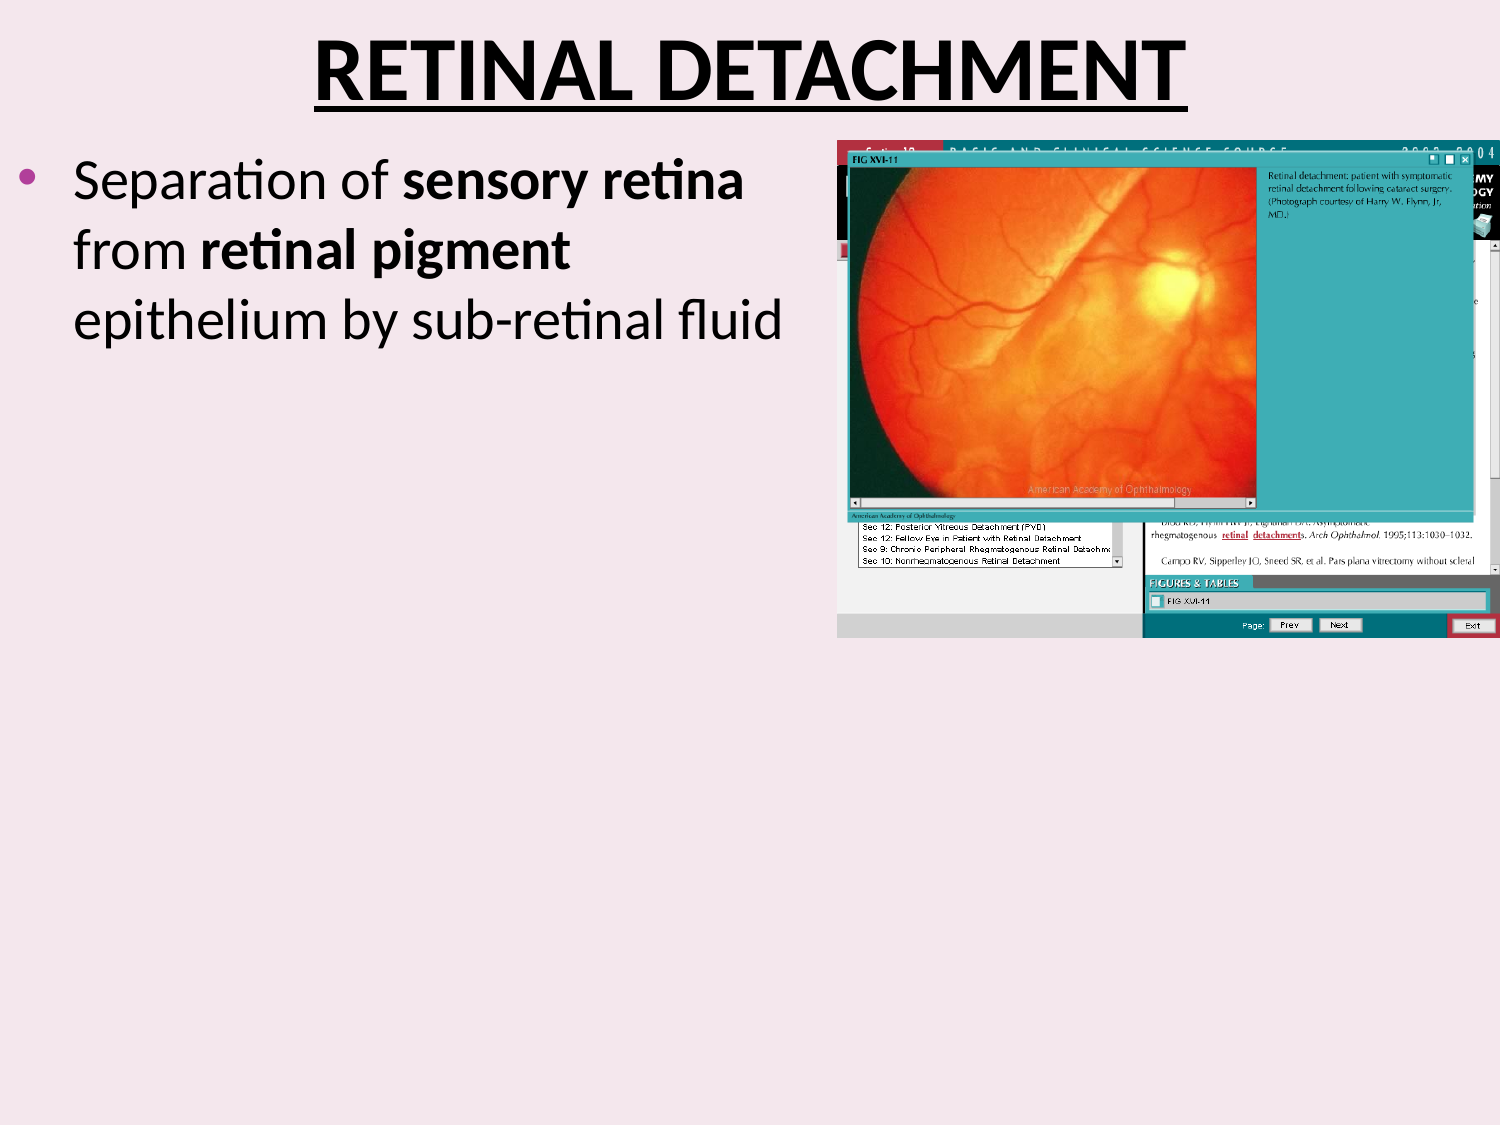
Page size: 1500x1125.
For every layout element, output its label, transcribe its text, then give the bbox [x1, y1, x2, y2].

list Separation of sensory retina from retinal pigment epithelium by sub-retinal fluid [2, 133, 809, 638]
title RETINAL DETACHMENT [2, 0, 1500, 128]
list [837, 140, 1500, 638]
